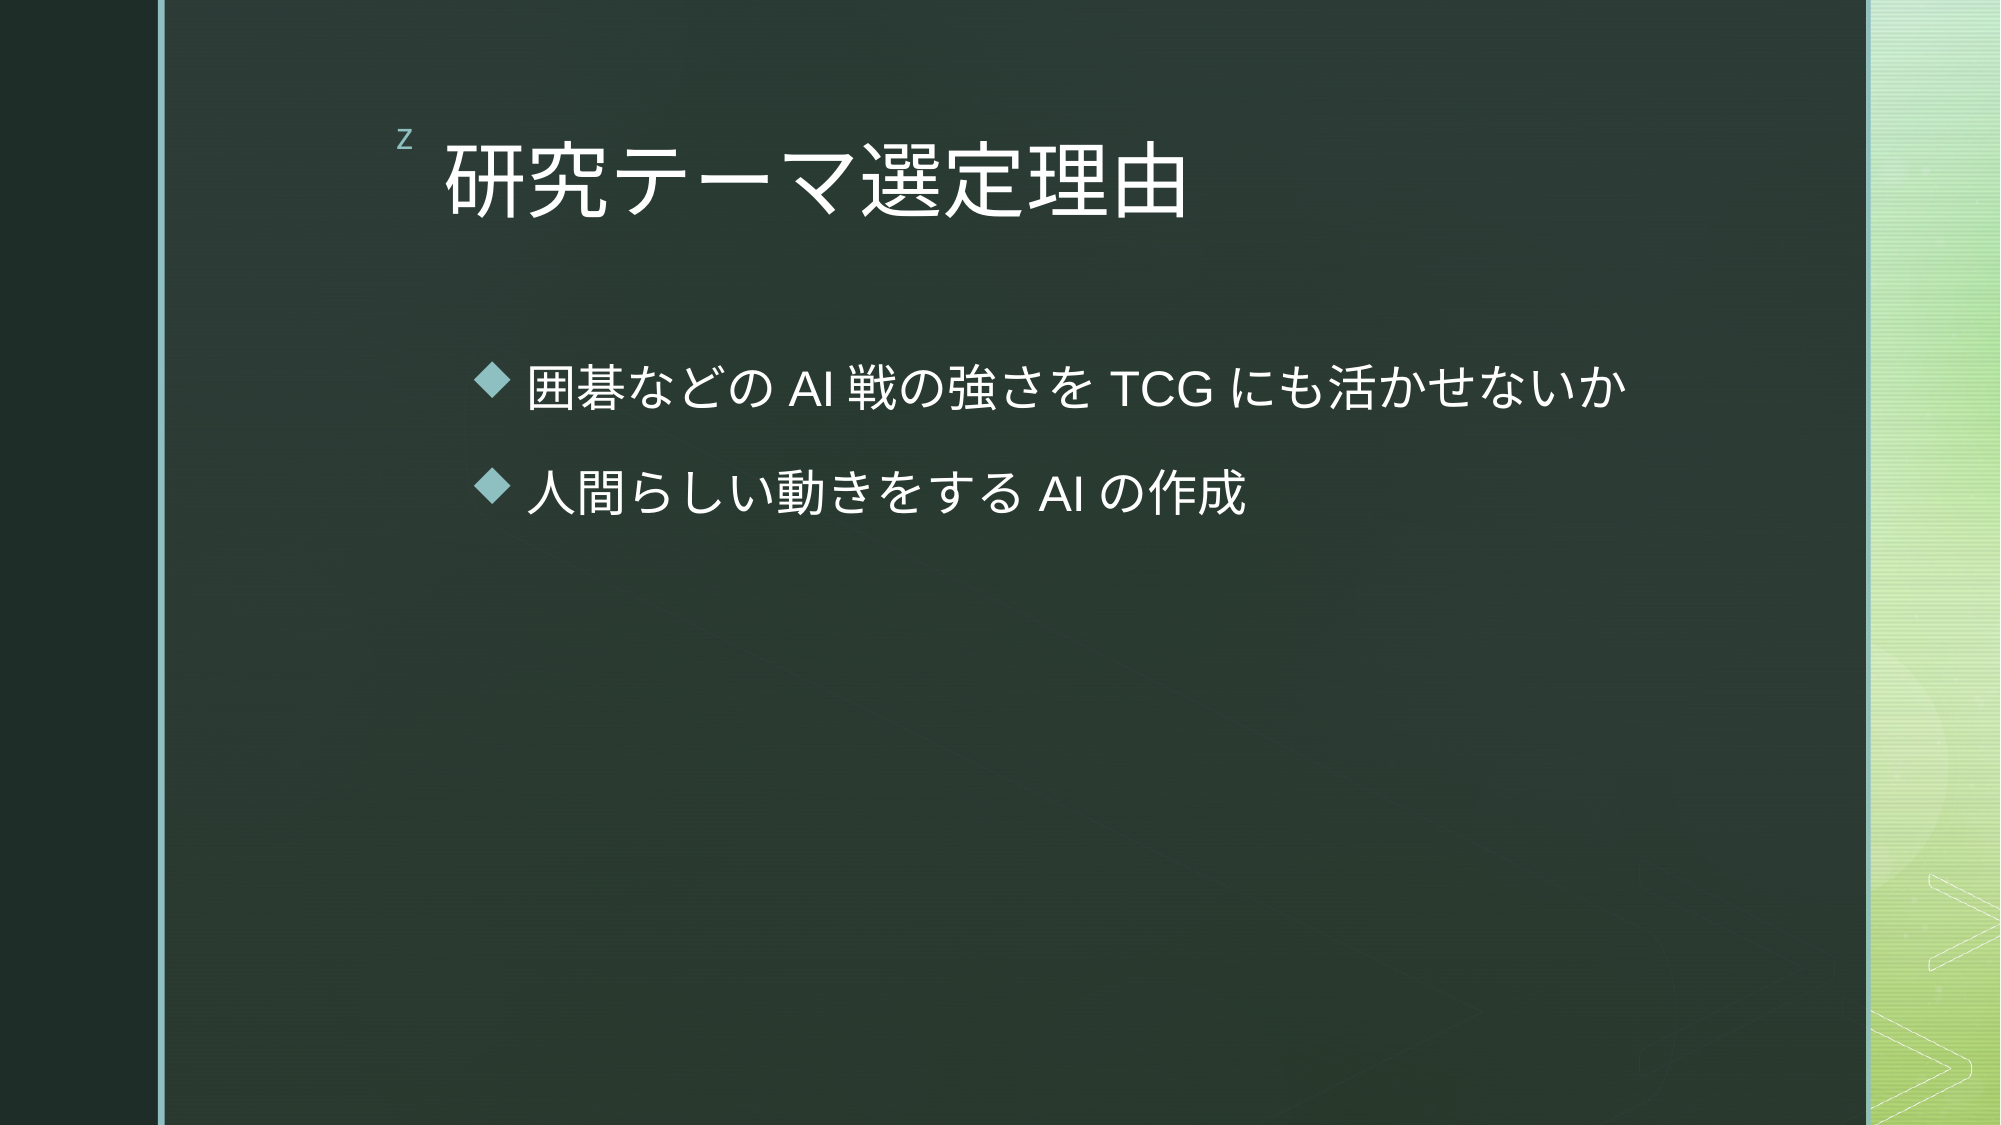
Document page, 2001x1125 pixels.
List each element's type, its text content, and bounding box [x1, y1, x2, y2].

list 囲碁などのAI戦の強さをTCGにも活かせないか 人間らしい動きをするAIの作成 [454, 336, 1734, 993]
title 研究テーマ選定理由 [428, 132, 1734, 310]
picture [1871, 0, 2001, 1125]
